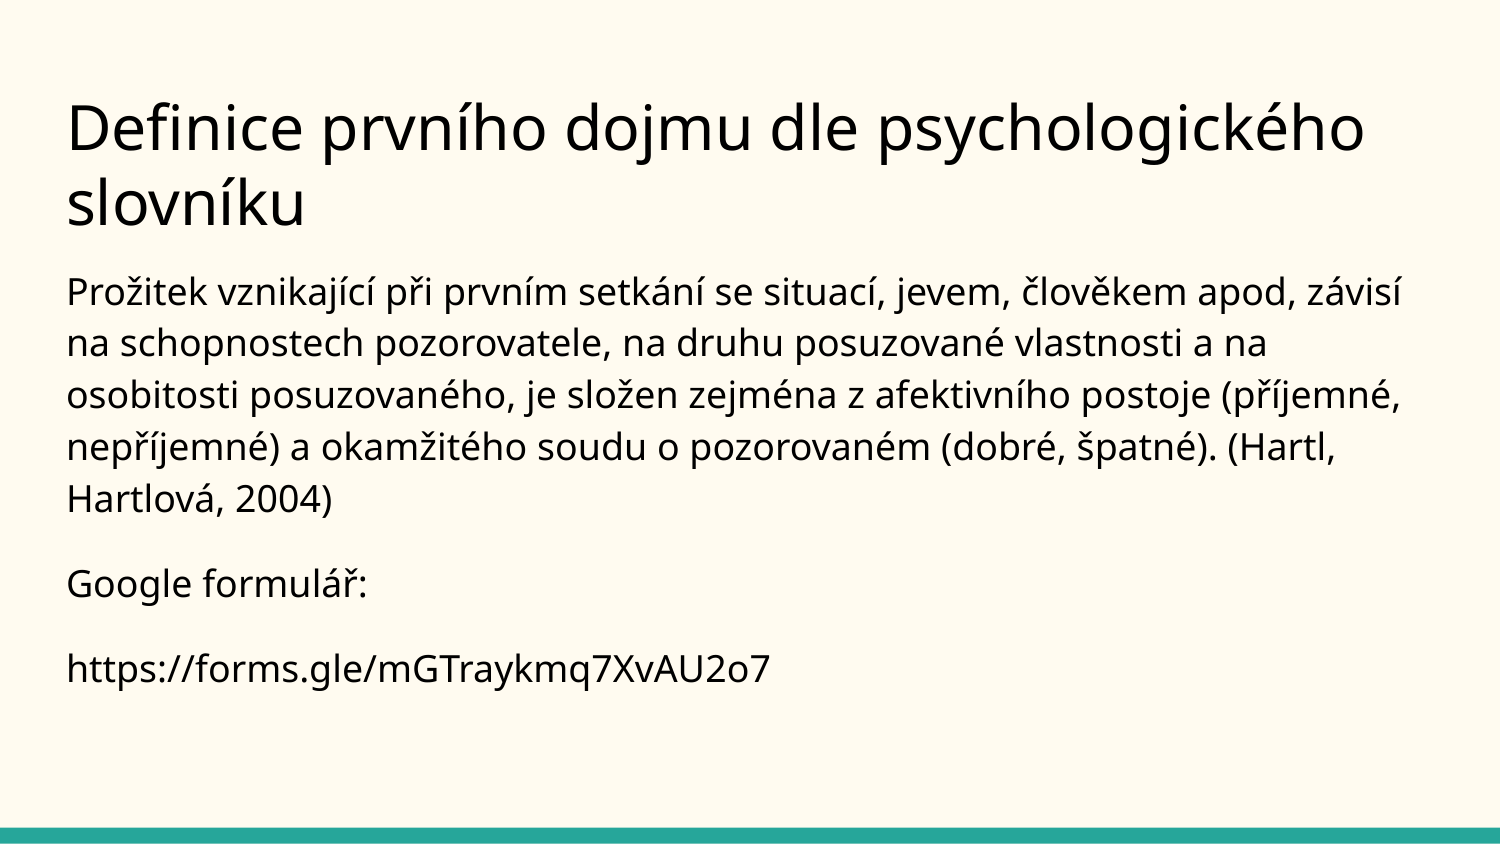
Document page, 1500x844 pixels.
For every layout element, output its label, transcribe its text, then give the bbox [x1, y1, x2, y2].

list Prožitek vznikající při prvním setkání se situací, jevem, člověkem apod, závisí na schopnostech pozorovatele, na druhu posuzované vlastnosti a na osobitosti posuzovaného, je složen zejména z afektivního postoje (příjemné, nepříjemné) a okamžitého soudu o pozorovaném (dobré, špatné). (Hartl, Hartlová, 2004) Google formulář: https://forms.gle/mGTraykmq7XvAU2o7 [51, 245, 1449, 750]
title Definice prvního dojmu dle psychologického slovníku [51, 72, 1449, 172]
